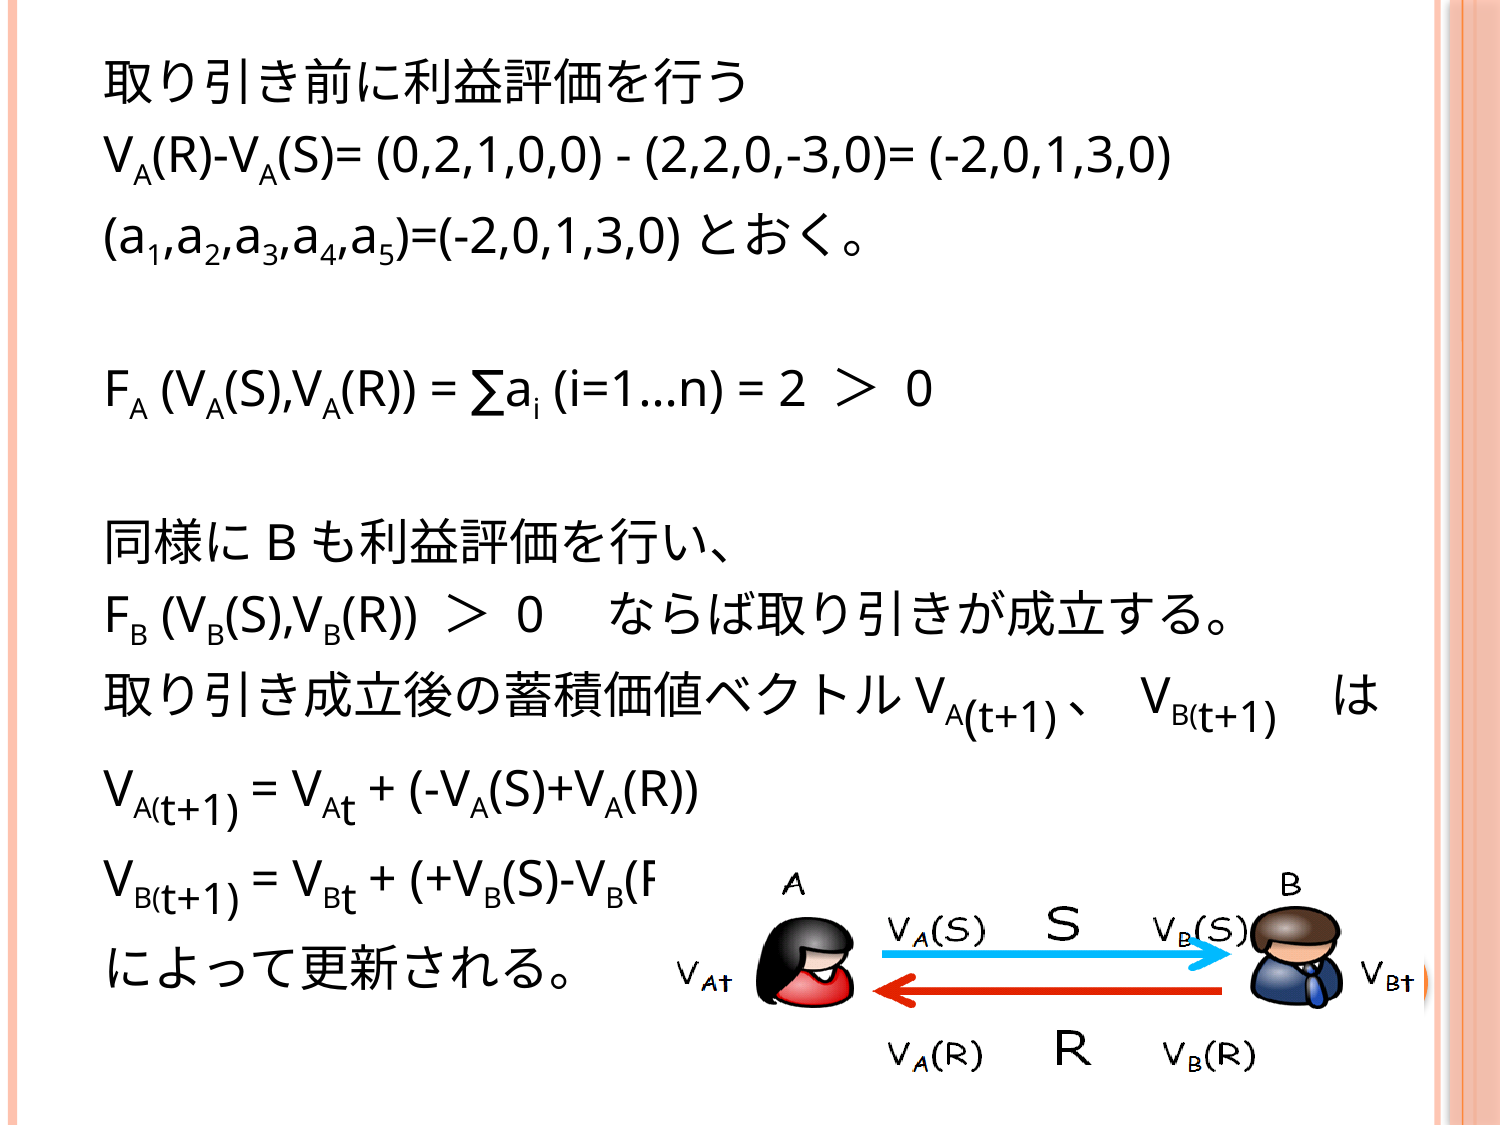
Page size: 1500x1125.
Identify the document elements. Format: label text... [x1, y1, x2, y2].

list 取り引き前に利益評価を行う VA(R)-VA(S)= (0,2,1,0,0) - (2,2,0,-3,0)= (-2,0,1,3,0) (a1,a2,a3,a4,a5)=(-2,0,1,3,0)とおく。 FA (VA(S),VA(R)) = ∑ai (i=1…n) = 2 ＞ 0 同様にBも利益評価を行い、 FB (VB(S),VB(R)) ＞ 0 ならば取り引きが成立する。 取り引き成立後の蓄積価値ベクトルVA(t+1)、 VB(t+1) は VA(t+1) = VAt + (-VA(S)+VA(R)) VB(t+1) = VBt + (+VB(S)-VB(R)) によって更新される。 [88, 42, 1436, 1051]
picture [654, 857, 1424, 1084]
